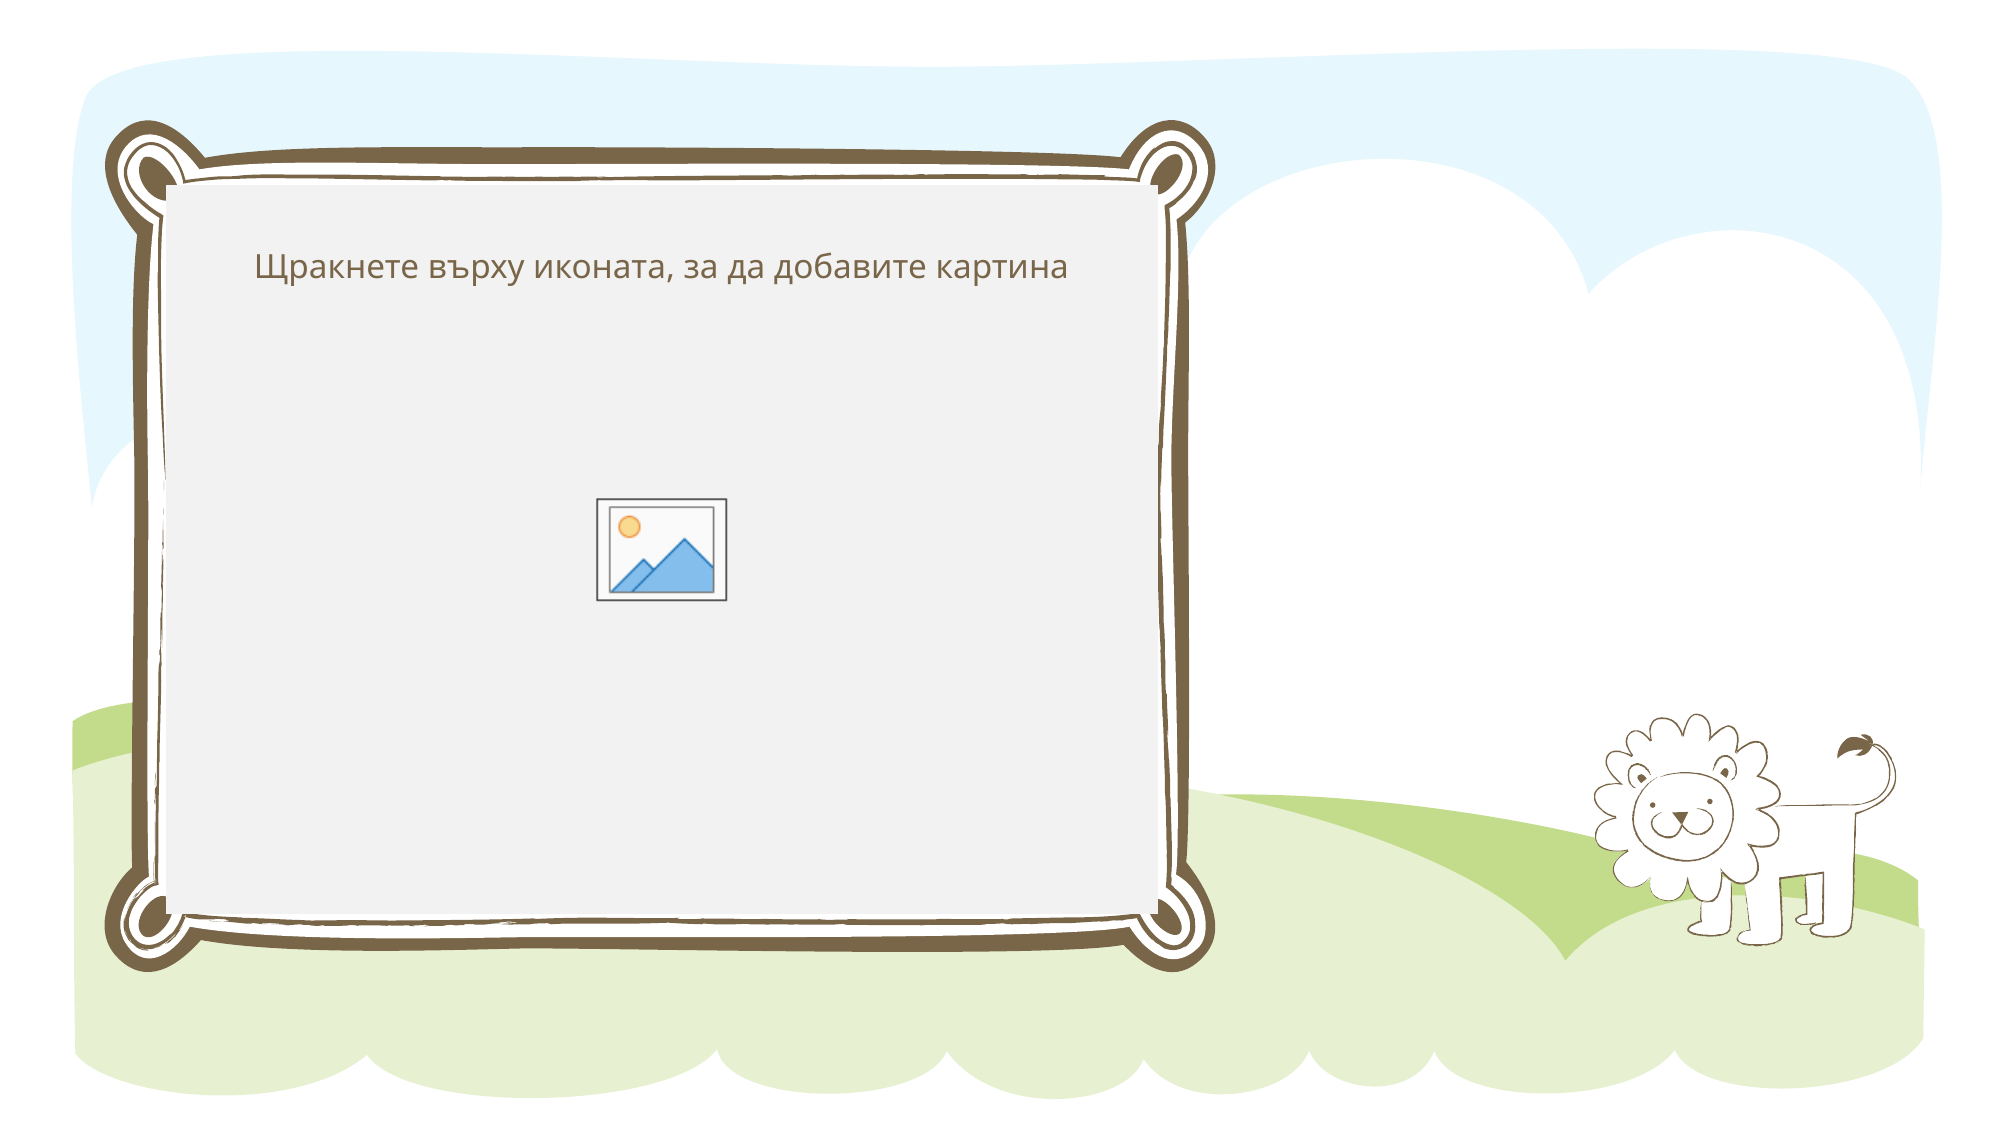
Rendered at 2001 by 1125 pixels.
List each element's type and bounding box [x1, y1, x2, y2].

picture [166, 185, 1159, 915]
